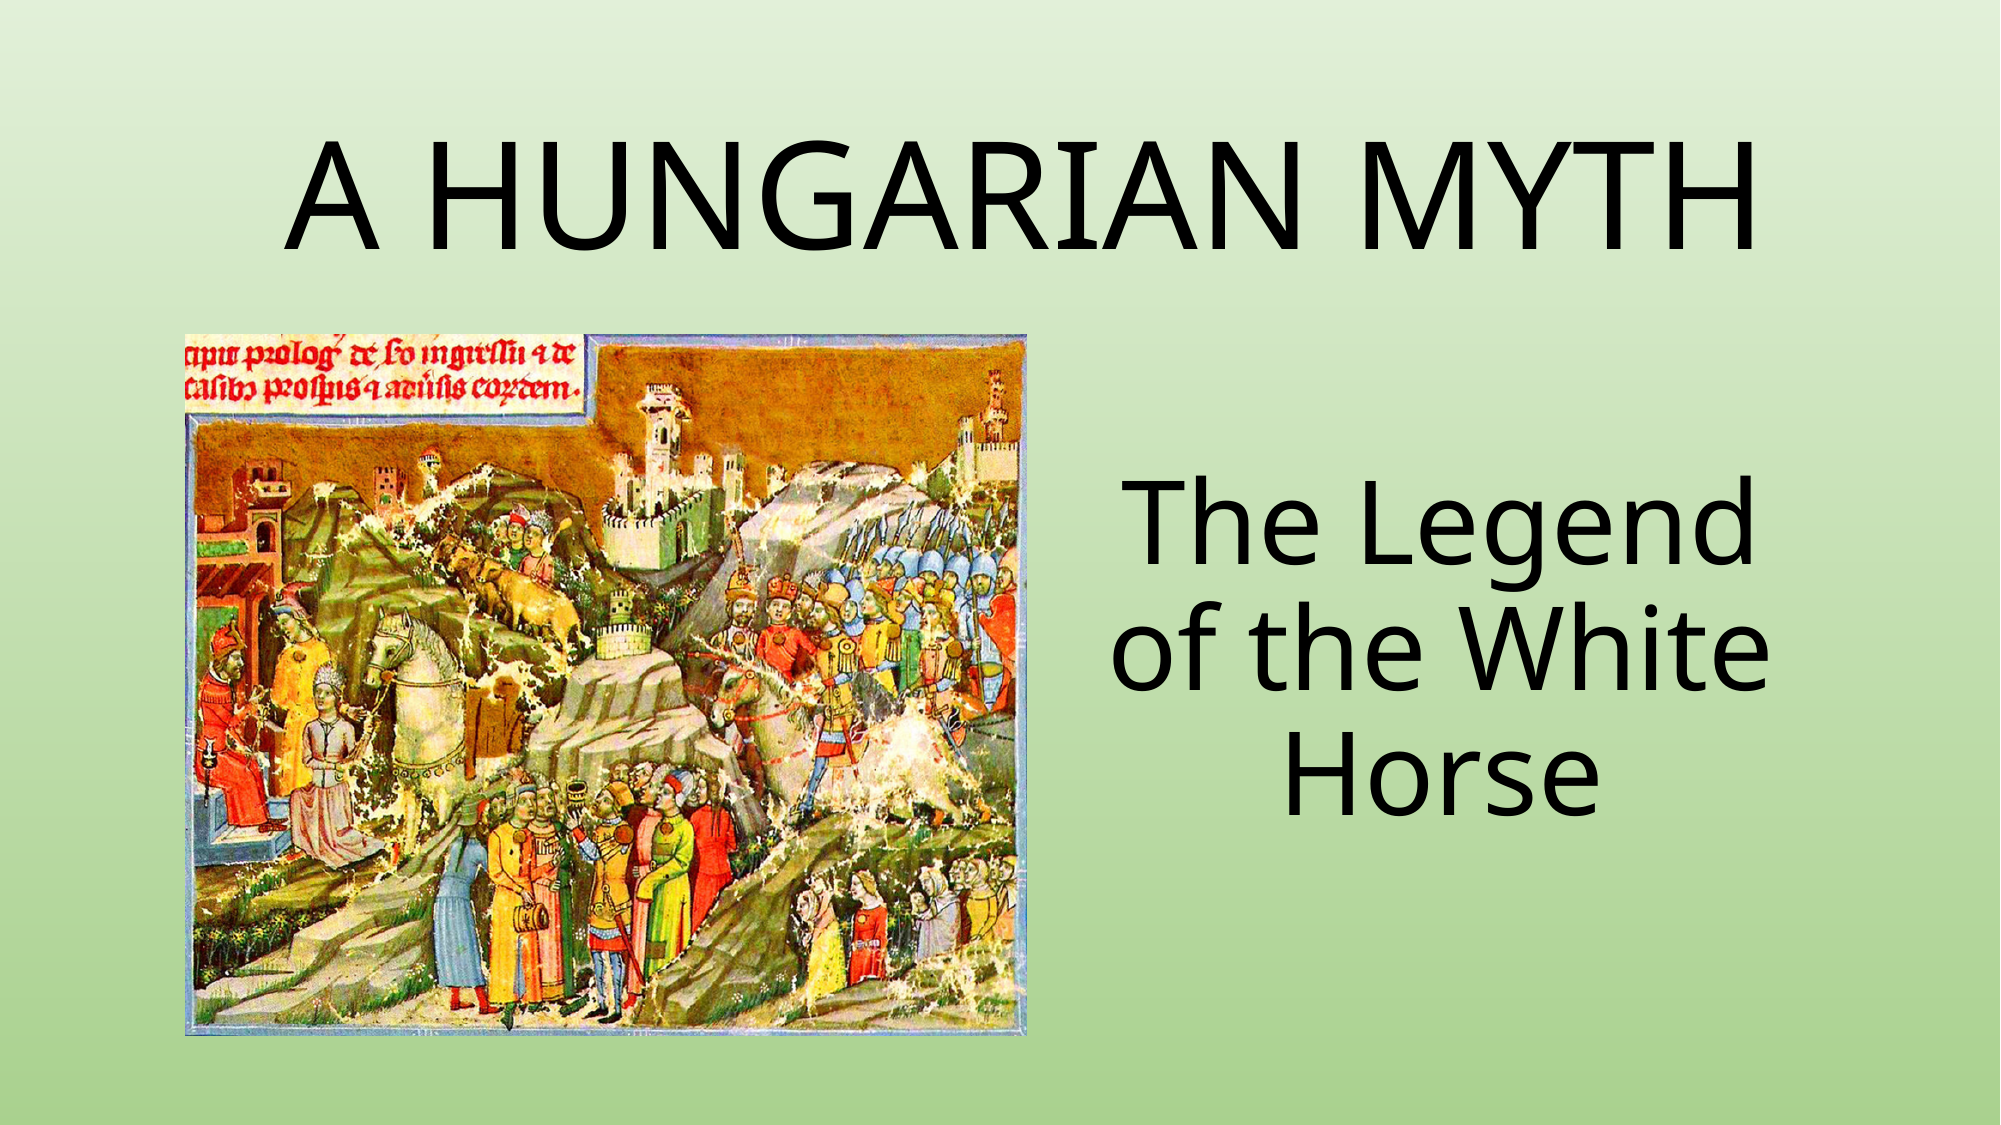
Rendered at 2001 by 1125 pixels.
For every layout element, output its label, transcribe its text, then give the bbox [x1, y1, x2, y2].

text_box A HUNGARIAN MYTH [139, 91, 1913, 287]
picture [185, 334, 1027, 1036]
title The Legend of the White Horse [1067, 358, 1815, 849]
